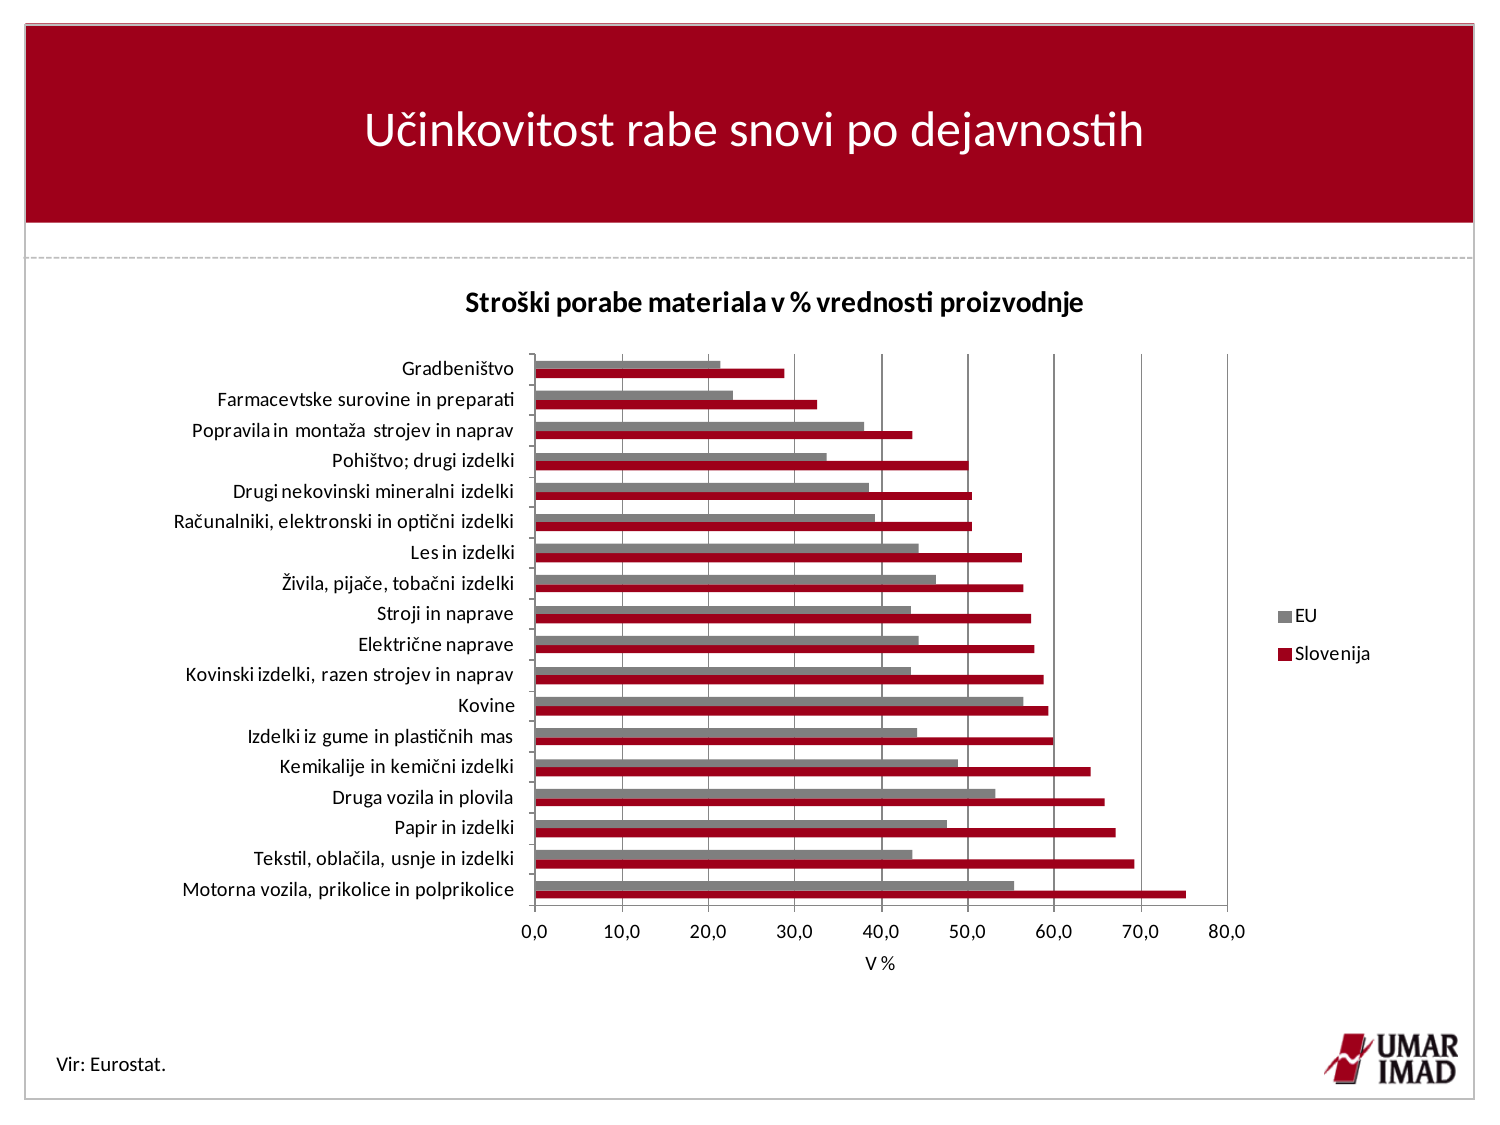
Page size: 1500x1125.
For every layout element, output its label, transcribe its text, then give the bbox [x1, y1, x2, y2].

title Učinkovitost rabe snovi po dejavnostih [116, 93, 1393, 165]
list Vir: Eurostat. [41, 1042, 1255, 1091]
picture [159, 266, 1393, 1002]
picture [1324, 1031, 1458, 1087]
